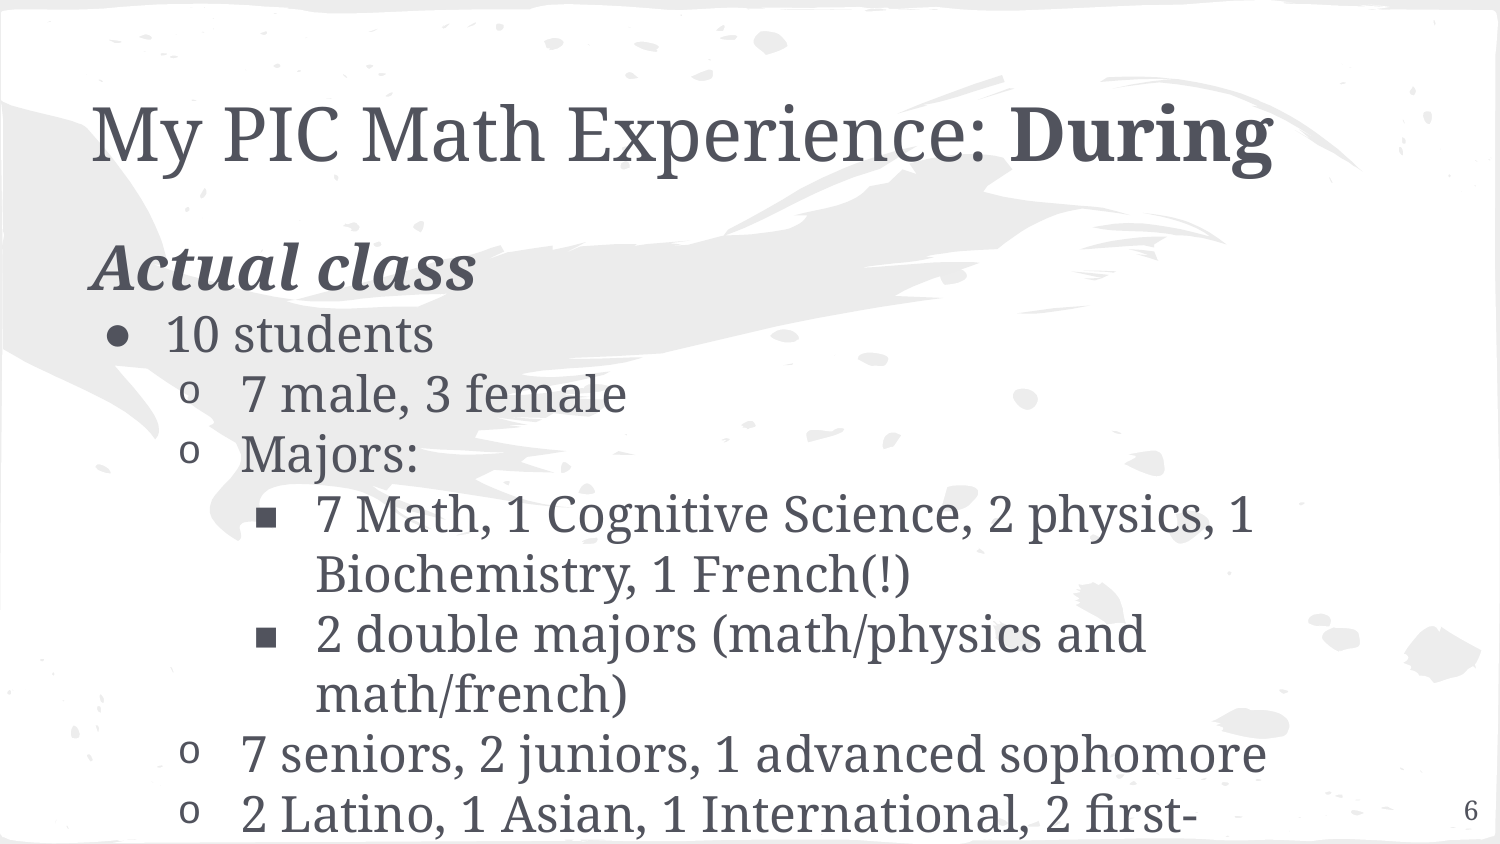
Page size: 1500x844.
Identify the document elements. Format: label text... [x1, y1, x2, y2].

title My PIC Math Experience: During [75, 25, 1425, 197]
list Actual class 10 students 7 male, 3 female Majors: 7 Math, 1 Cognitive Science, 2 physics, 1 Biochemistry, 1 French(!) 2 double majors (math/physics and math/french) 7 seniors, 2 juniors, 1 advanced sophomore 2 Latino, 1 Asian, 1 International, 2 first-generation [75, 212, 1457, 808]
slide_number 6 [1403, 779, 1494, 844]
